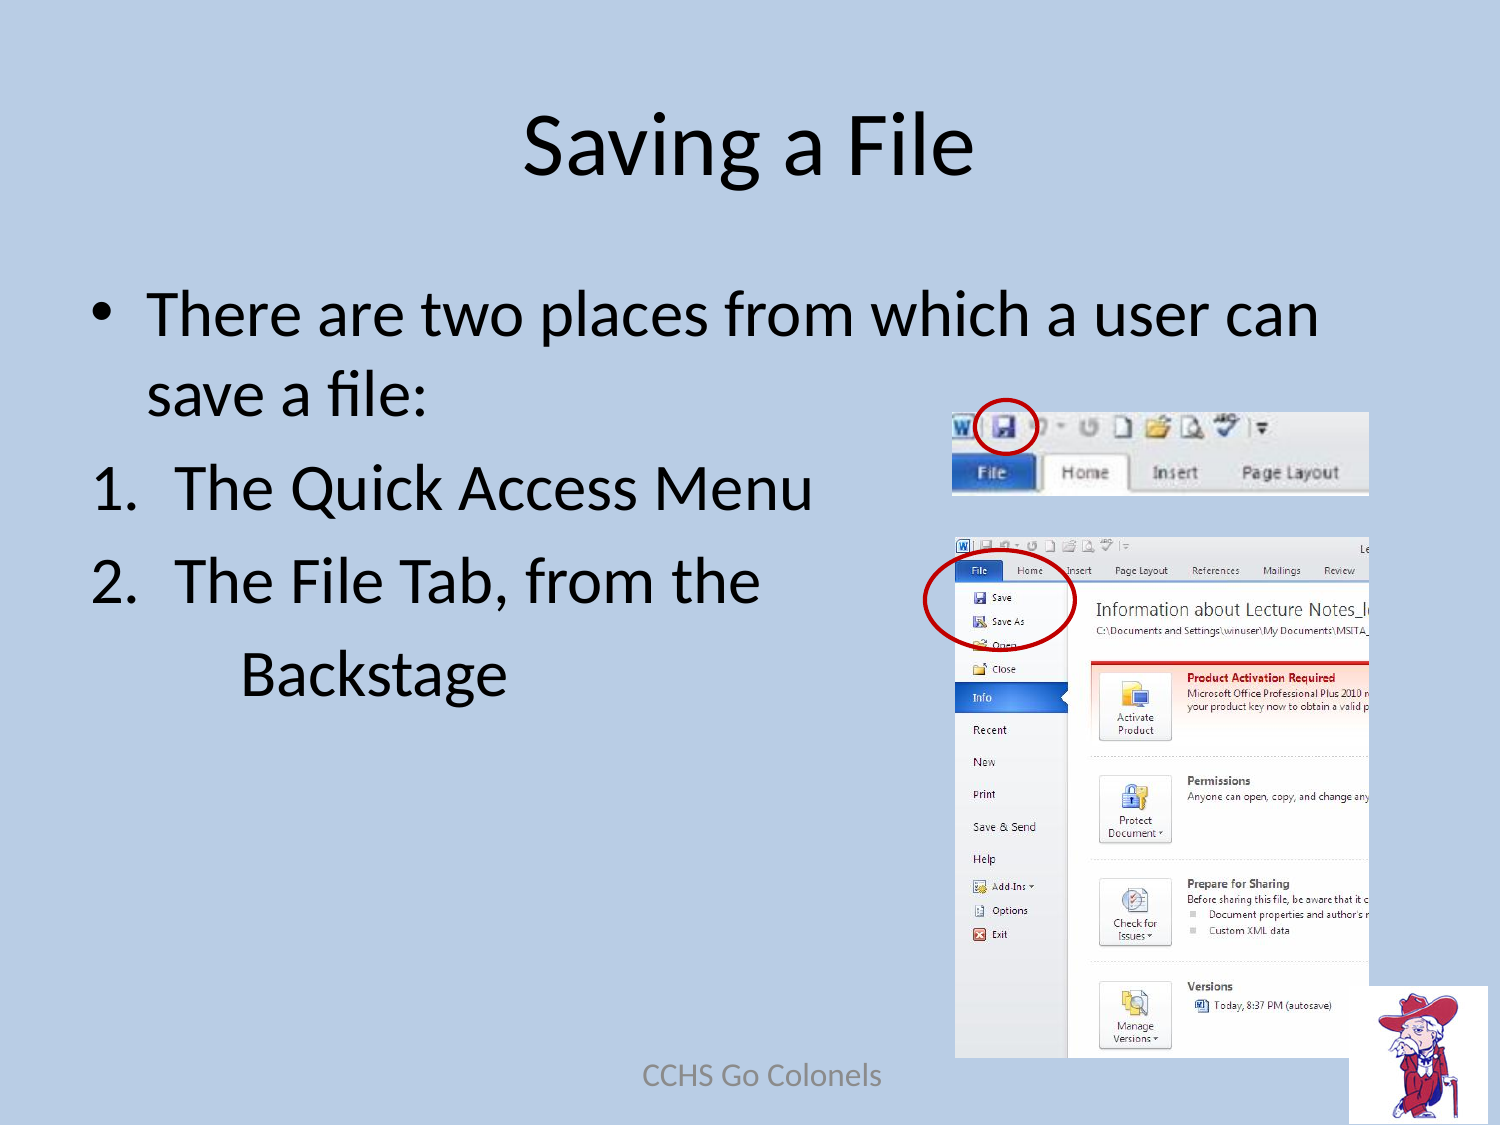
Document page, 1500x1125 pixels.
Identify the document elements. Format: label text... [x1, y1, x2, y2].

footer CCHS Go Colonels [287, 1042, 1238, 1103]
title Saving a File [75, 45, 1425, 233]
picture [954, 537, 1488, 1124]
text_box [979, 397, 1034, 410]
list There are two places from which a user can save a file: The Quick Access Menu The File Tab, from the Backstage [75, 262, 1425, 1005]
picture [952, 412, 1369, 496]
text_box [922, 560, 949, 640]
